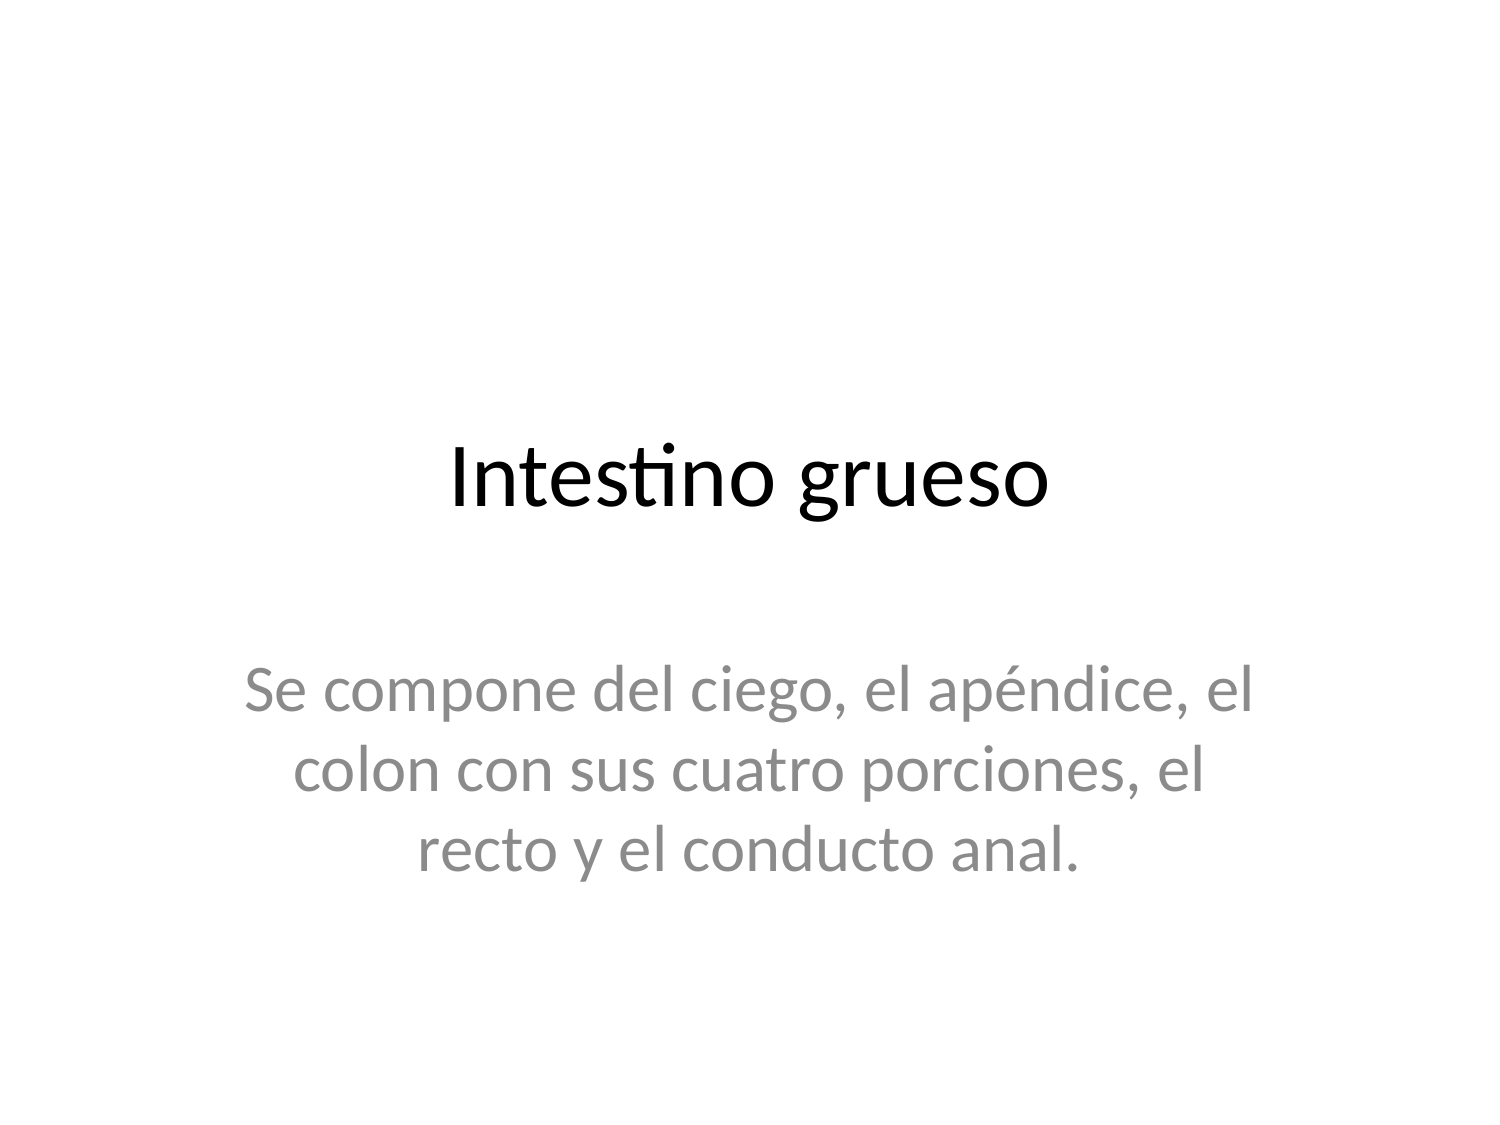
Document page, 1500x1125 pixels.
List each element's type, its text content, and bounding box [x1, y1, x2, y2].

subtitle Se compone del ciego, el apéndice, el colon con sus cuatro porciones, el recto y el conducto anal. [225, 637, 1275, 925]
title Intestino grueso [112, 349, 1388, 591]
